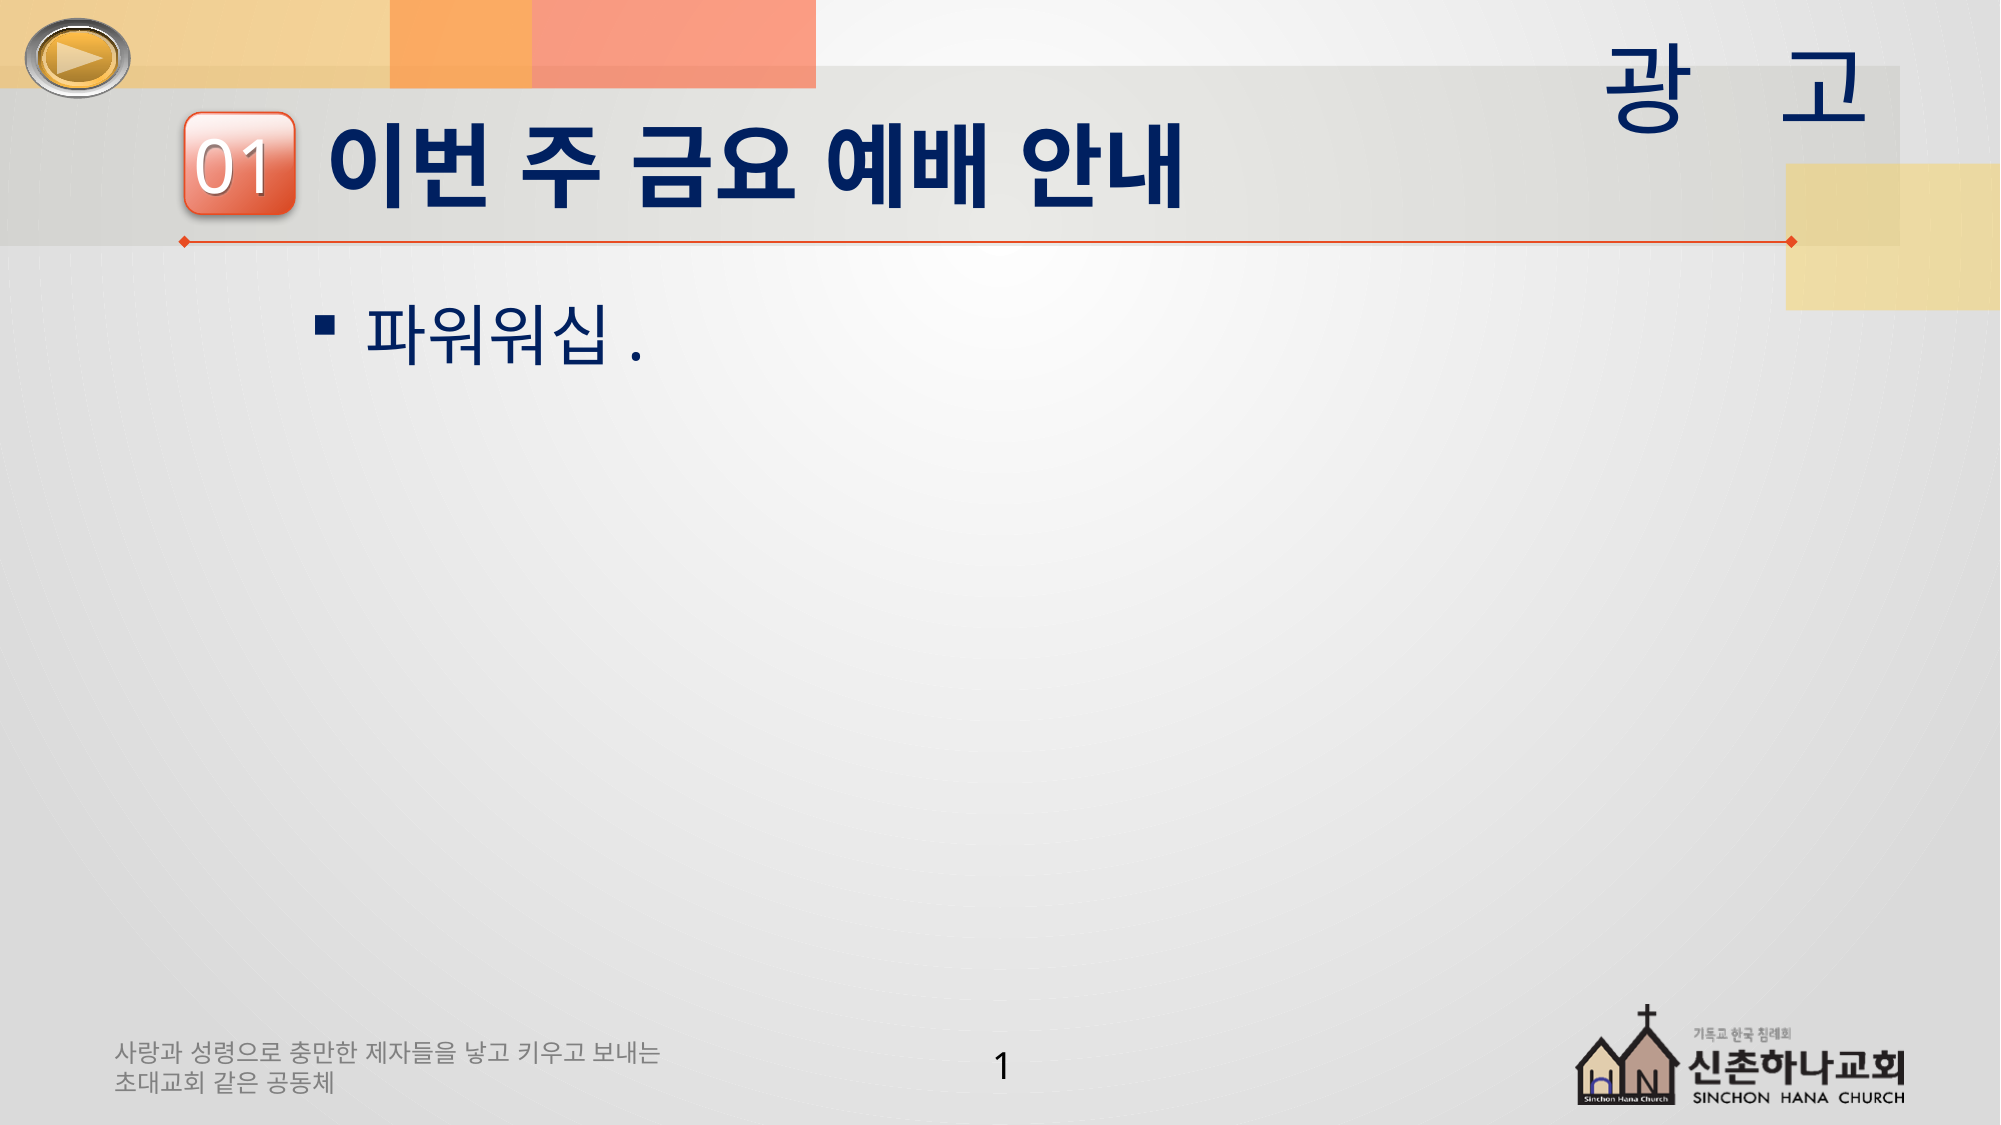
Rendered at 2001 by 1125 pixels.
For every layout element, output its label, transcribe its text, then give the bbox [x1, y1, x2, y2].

text_box 1 [940, 1034, 1065, 1095]
text_box 이번 주 금요 예배 안내 [310, 101, 1533, 227]
picture [1575, 1004, 1904, 1105]
picture [185, 114, 296, 178]
text_box 파워워십. [294, 270, 1792, 382]
title 광 고 [1472, 8, 2000, 166]
text_box 01 [179, 110, 303, 216]
